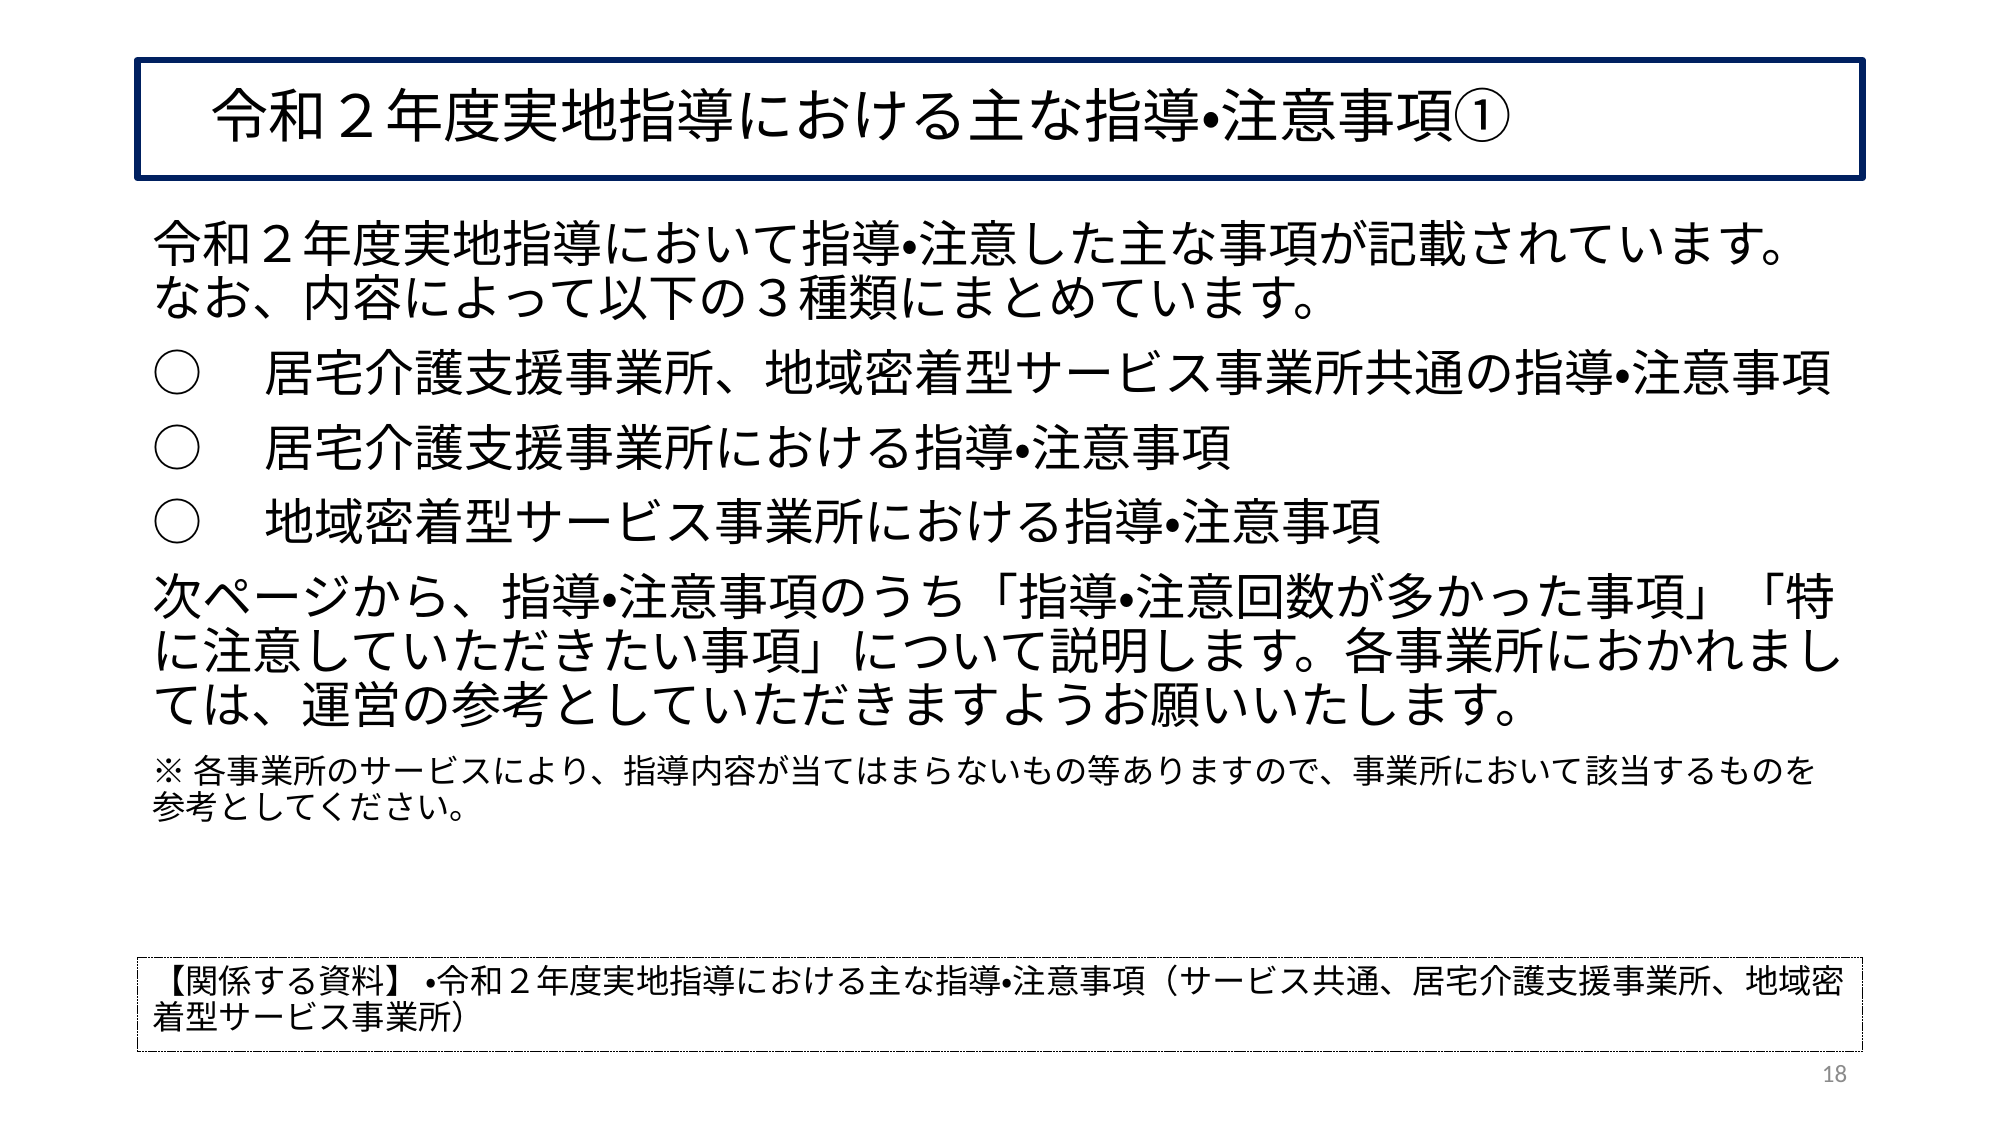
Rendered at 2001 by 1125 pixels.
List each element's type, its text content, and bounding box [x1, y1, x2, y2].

title 令和２年度実地指導における主な指導・注意事項① [137, 59, 1863, 178]
list 令和２年度実地指導において指導・注意した主な事項が記載されています。なお、内容によって以下の３種類にまとめています。 ○ 居宅介護支援事業所、地域密着型サービス事業所共通の指導・注意事項 ○ 居宅介護支援事業所における指導・注意事項 ○ 地域密着型サービス事業所における指導・注意事項 次ページから、指導・注意事項のうち「指導・注意回数が多かった事項」「特に注意していただきたい事項」について説明します。各事業所におかれましては、運営の参考としていただきますようお願いいたします。 ※各事業所のサービスにより、指導内容が当てはまらないもの等ありますので、事業所において該当するものを参考としてください。 [137, 211, 1863, 957]
text_box 【関係する資料】 ・令和２年度実地指導における主な指導・注意事項（サービス共通、居宅介護支援事業所、地域密着型サービス事業所） [137, 957, 1863, 1052]
slide_number 18 [1412, 1052, 1863, 1103]
